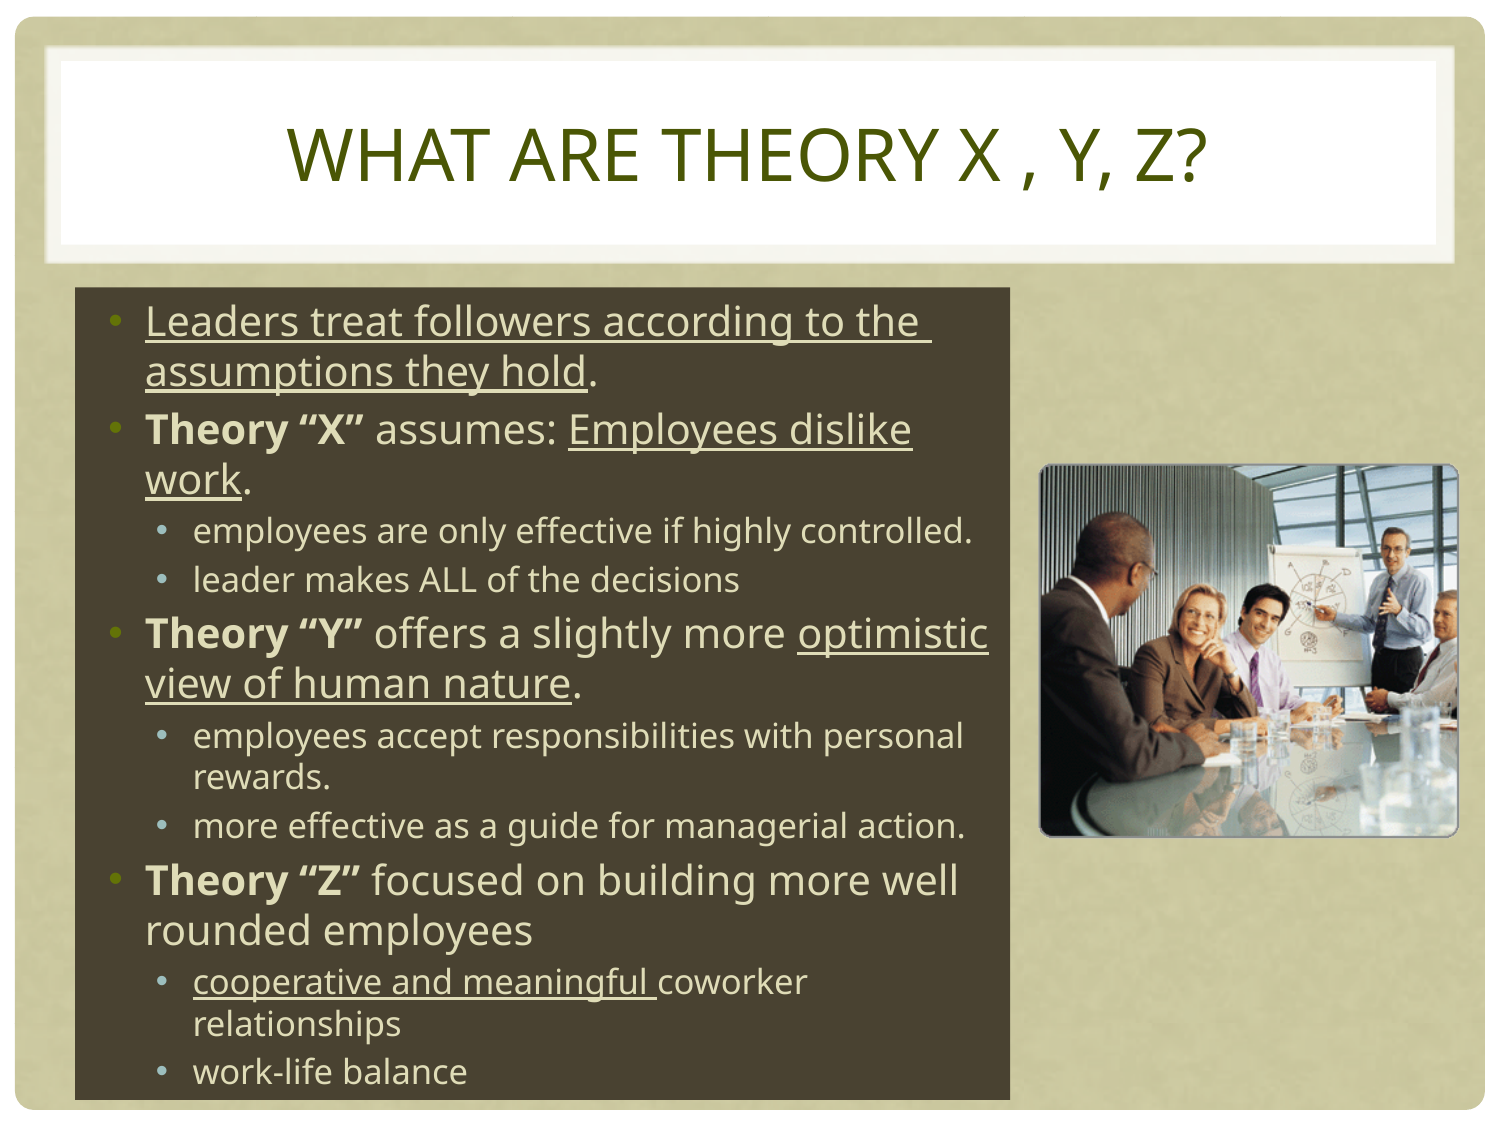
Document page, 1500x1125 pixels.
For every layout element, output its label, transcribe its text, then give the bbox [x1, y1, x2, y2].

picture [1037, 462, 1461, 840]
title What are Theory X , Y, z? [69, 66, 1425, 238]
list Leaders treat followers according to the assumptions they hold. Theory “X” assumes: Employees dislike work. employees are only effective if highly controlled. leader makes ALL of the decisions Theory “Y” offers a slightly more optimistic view of human nature. employees accept responsibilities with personal rewards. more effective as a guide for managerial action. Theory “Z” focused on building more well rounded employees cooperative and meaningful coworker relationships work-life balance [75, 287, 1011, 1100]
